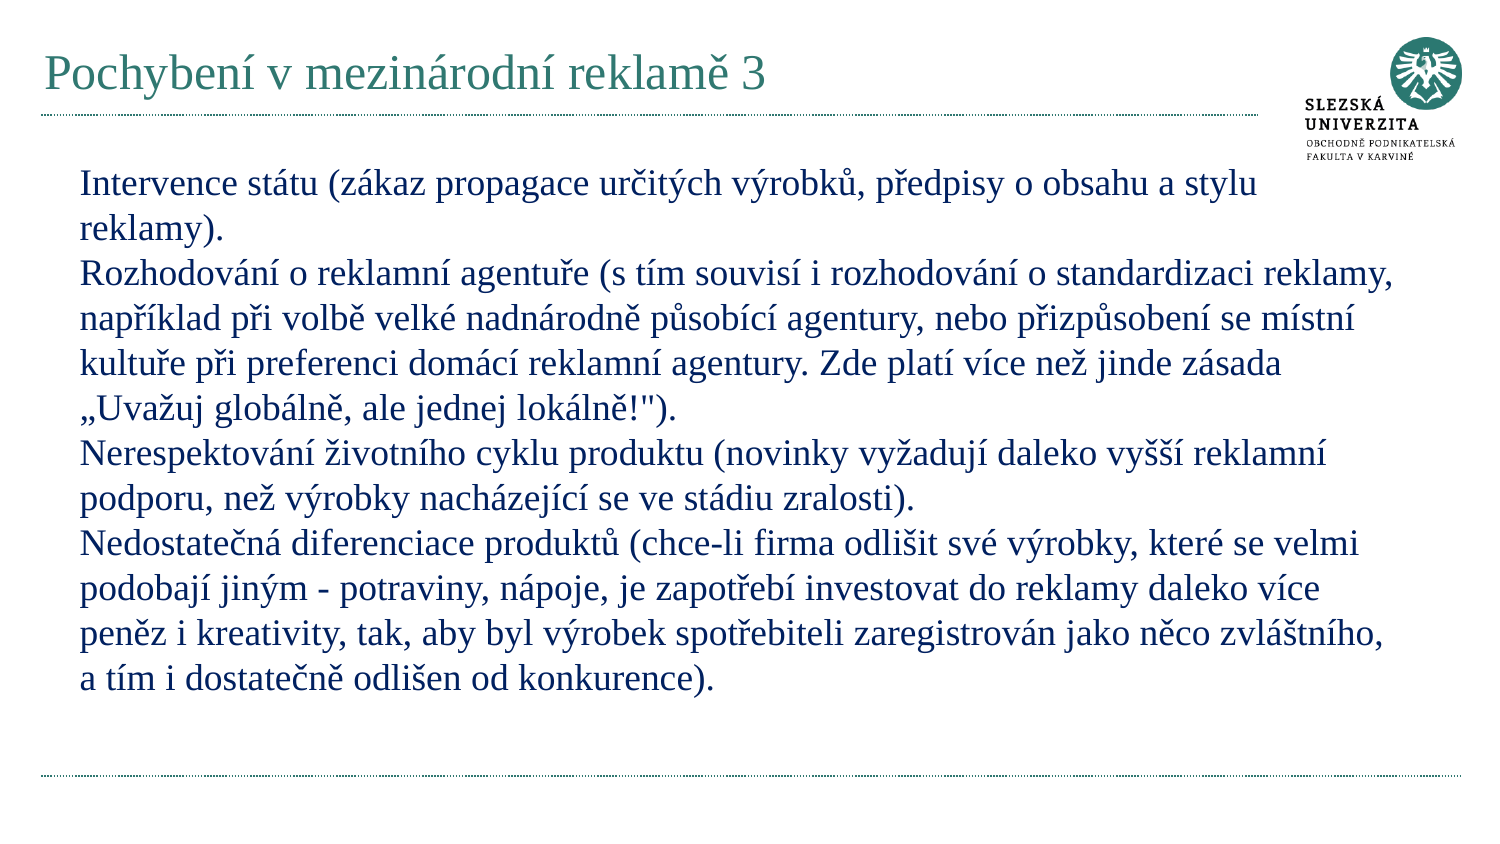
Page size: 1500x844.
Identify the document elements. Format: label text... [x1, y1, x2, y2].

list Intervence státu (zákaz propagace určitých výrobků, předpisy o obsahu a stylu reklamy). Rozhodování o reklamní agentuře (s tím souvisí i rozhodování o standardizaci reklamy, například při volbě velké nadnárodně působící agentury, nebo přizpůsobení se místní kultuře při preferenci domácí reklamní agentury. Zde platí více než jinde zásada „Uvažuj globálně, ale jednej lokálně!"). Nerespektování životního cyklu produktu (novinky vyžadují daleko vyšší reklamní podporu, než výrobky nacházející se ve stádiu zralosti). Nedostatečná diferenciace produktů (chce-li firma odlišit své výrobky, které se velmi podobají jiným - potraviny, nápoje, je zapotřebí investovat do reklamy daleko více peněz i kreativity, tak, aby byl výrobek spotřebiteli zaregistrován jako něco zvláštního, a tím i dostatečně odlišen od konkurence). [64, 150, 1424, 611]
picture [1305, 37, 1462, 160]
title Pochybení v mezinárodní reklamě 3 [29, 32, 1270, 116]
